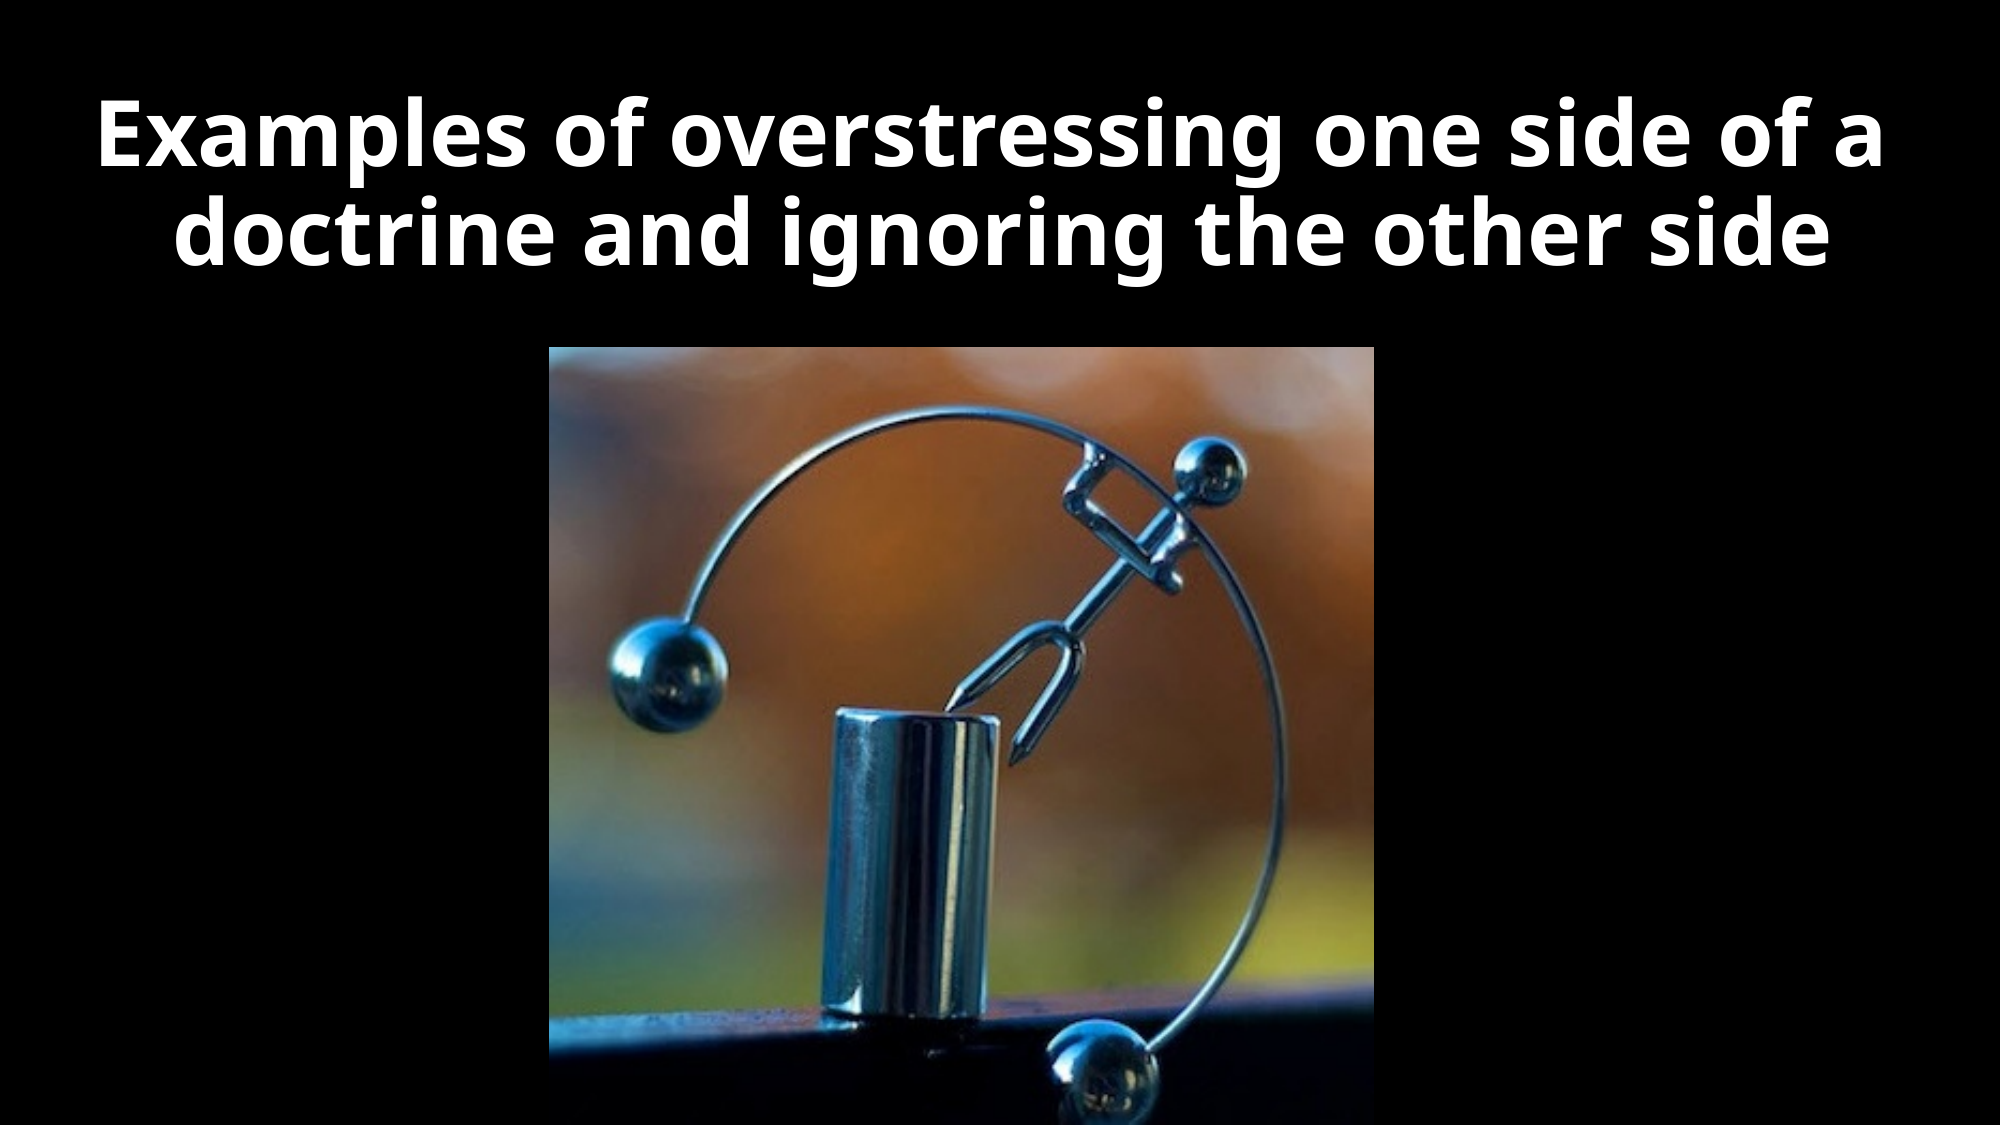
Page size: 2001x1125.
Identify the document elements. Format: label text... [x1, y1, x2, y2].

title Examples of overstressing one side of a doctrine and ignoring the other side [22, 77, 1985, 296]
picture [549, 347, 1374, 1125]
